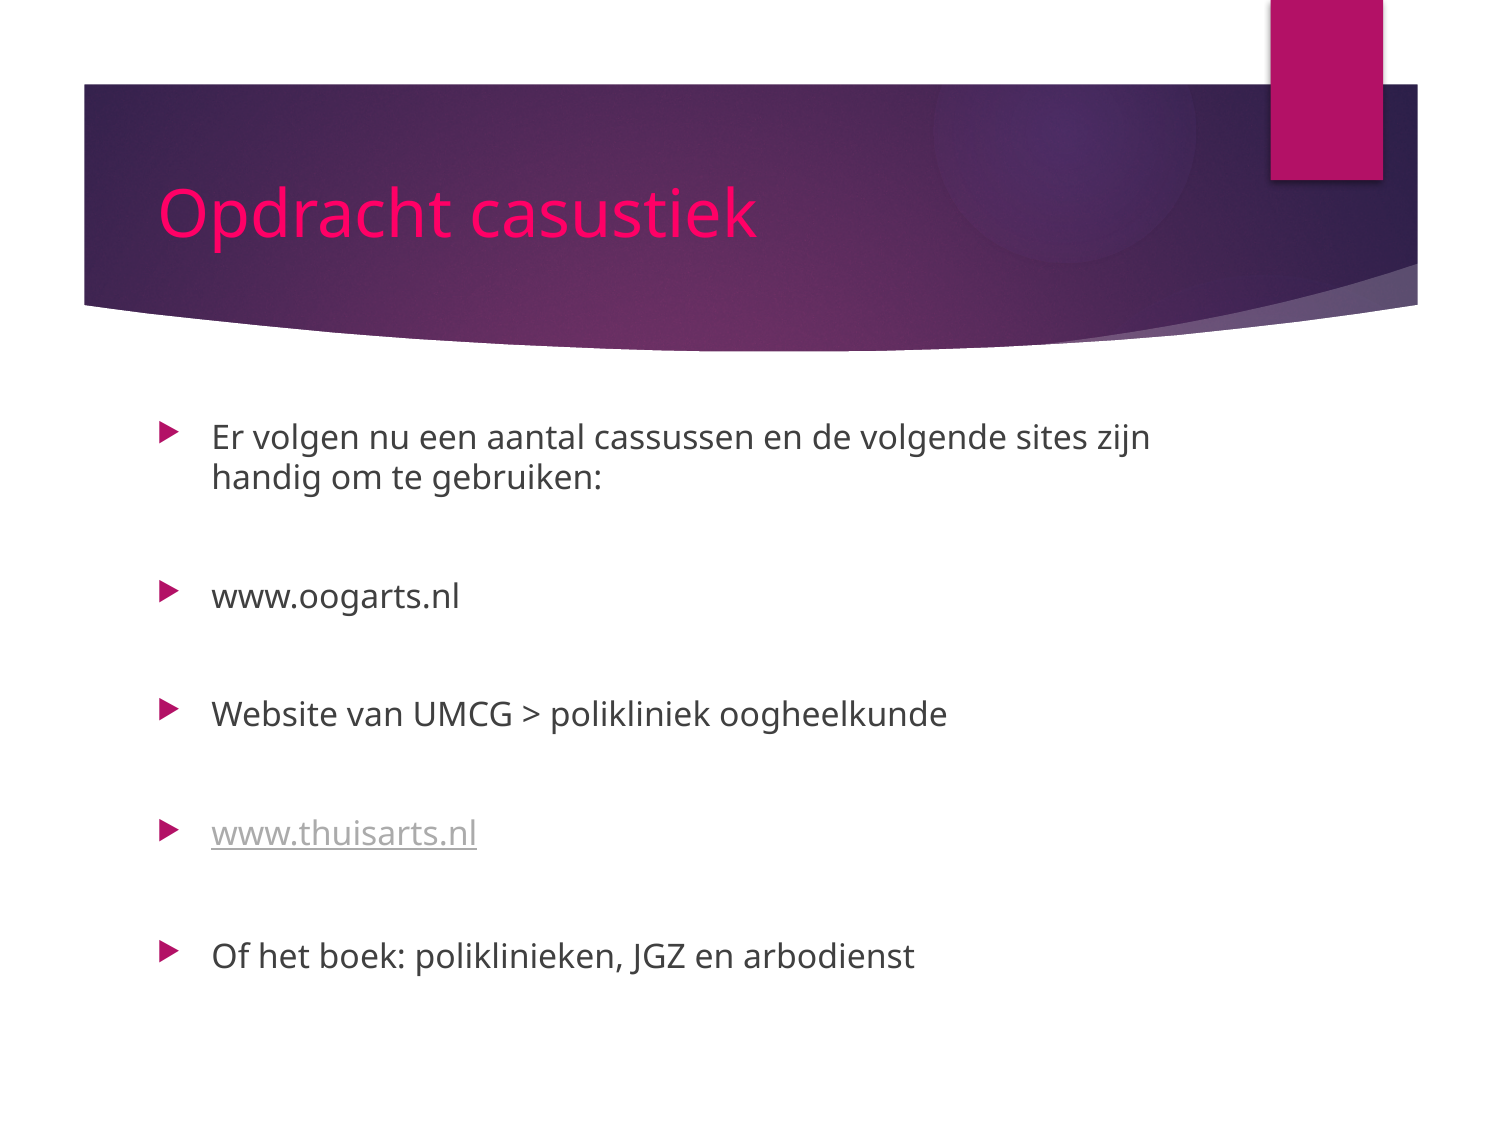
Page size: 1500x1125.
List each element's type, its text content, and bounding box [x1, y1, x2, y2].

list Er volgen nu een aantal cassussen en de volgende sites zijn handig om te gebruiken: www.oogarts.nl Website van UMCG > polikliniek oogheelkunde www.thuisarts.nl Of het boek: poliklinieken, JGZ en arbodienst [141, 408, 1183, 988]
title Opdracht casustiek [142, 152, 1183, 269]
